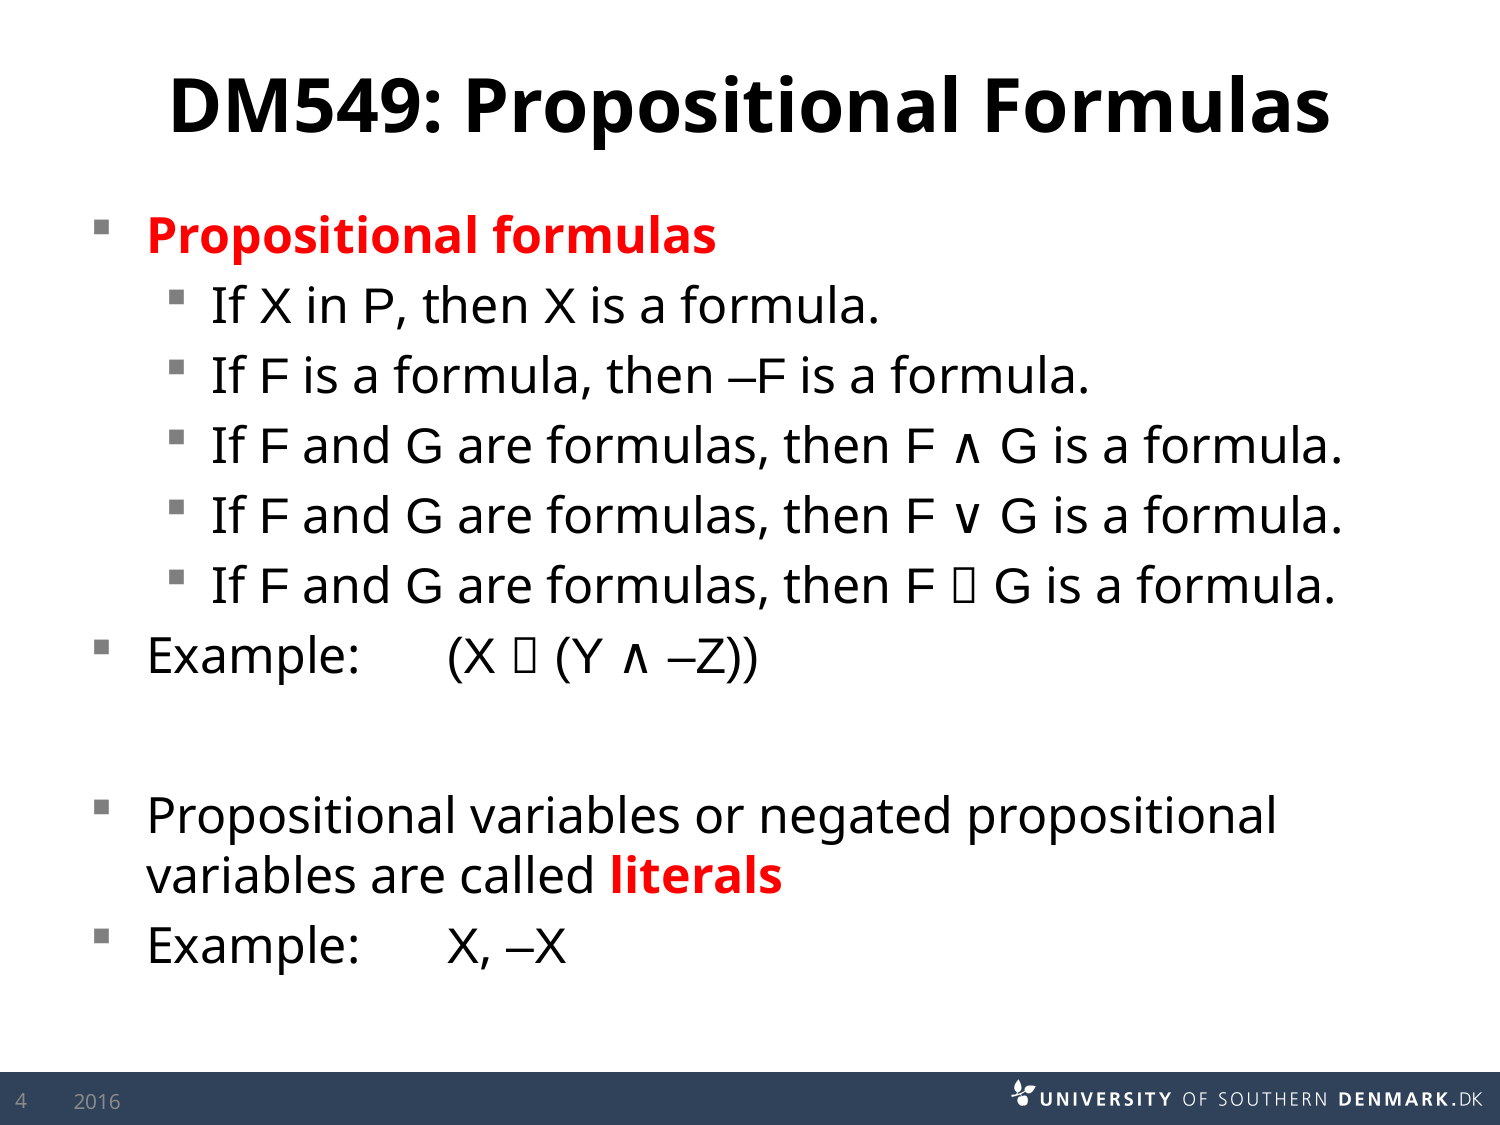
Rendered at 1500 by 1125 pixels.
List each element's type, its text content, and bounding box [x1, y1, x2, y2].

picture [0, 1072, 1500, 1125]
title DM549: Propositional Formulas [75, 45, 1425, 161]
slide_number 2016 [71, 1078, 200, 1125]
slide_number 4 [0, 1078, 71, 1125]
list Propositional formulas If X in P, then X is a formula. If F is a formula, then –F is a formula. If F and G are formulas, then F ∧ G is a formula. If F and G are formulas, then F ∨ G is a formula. If F and G are formulas, then F  G is a formula. Example: (X  (Y ∧ –Z)) Propositional variables or negated propositional variables are called literals Example: X, –X [75, 196, 1425, 1005]
